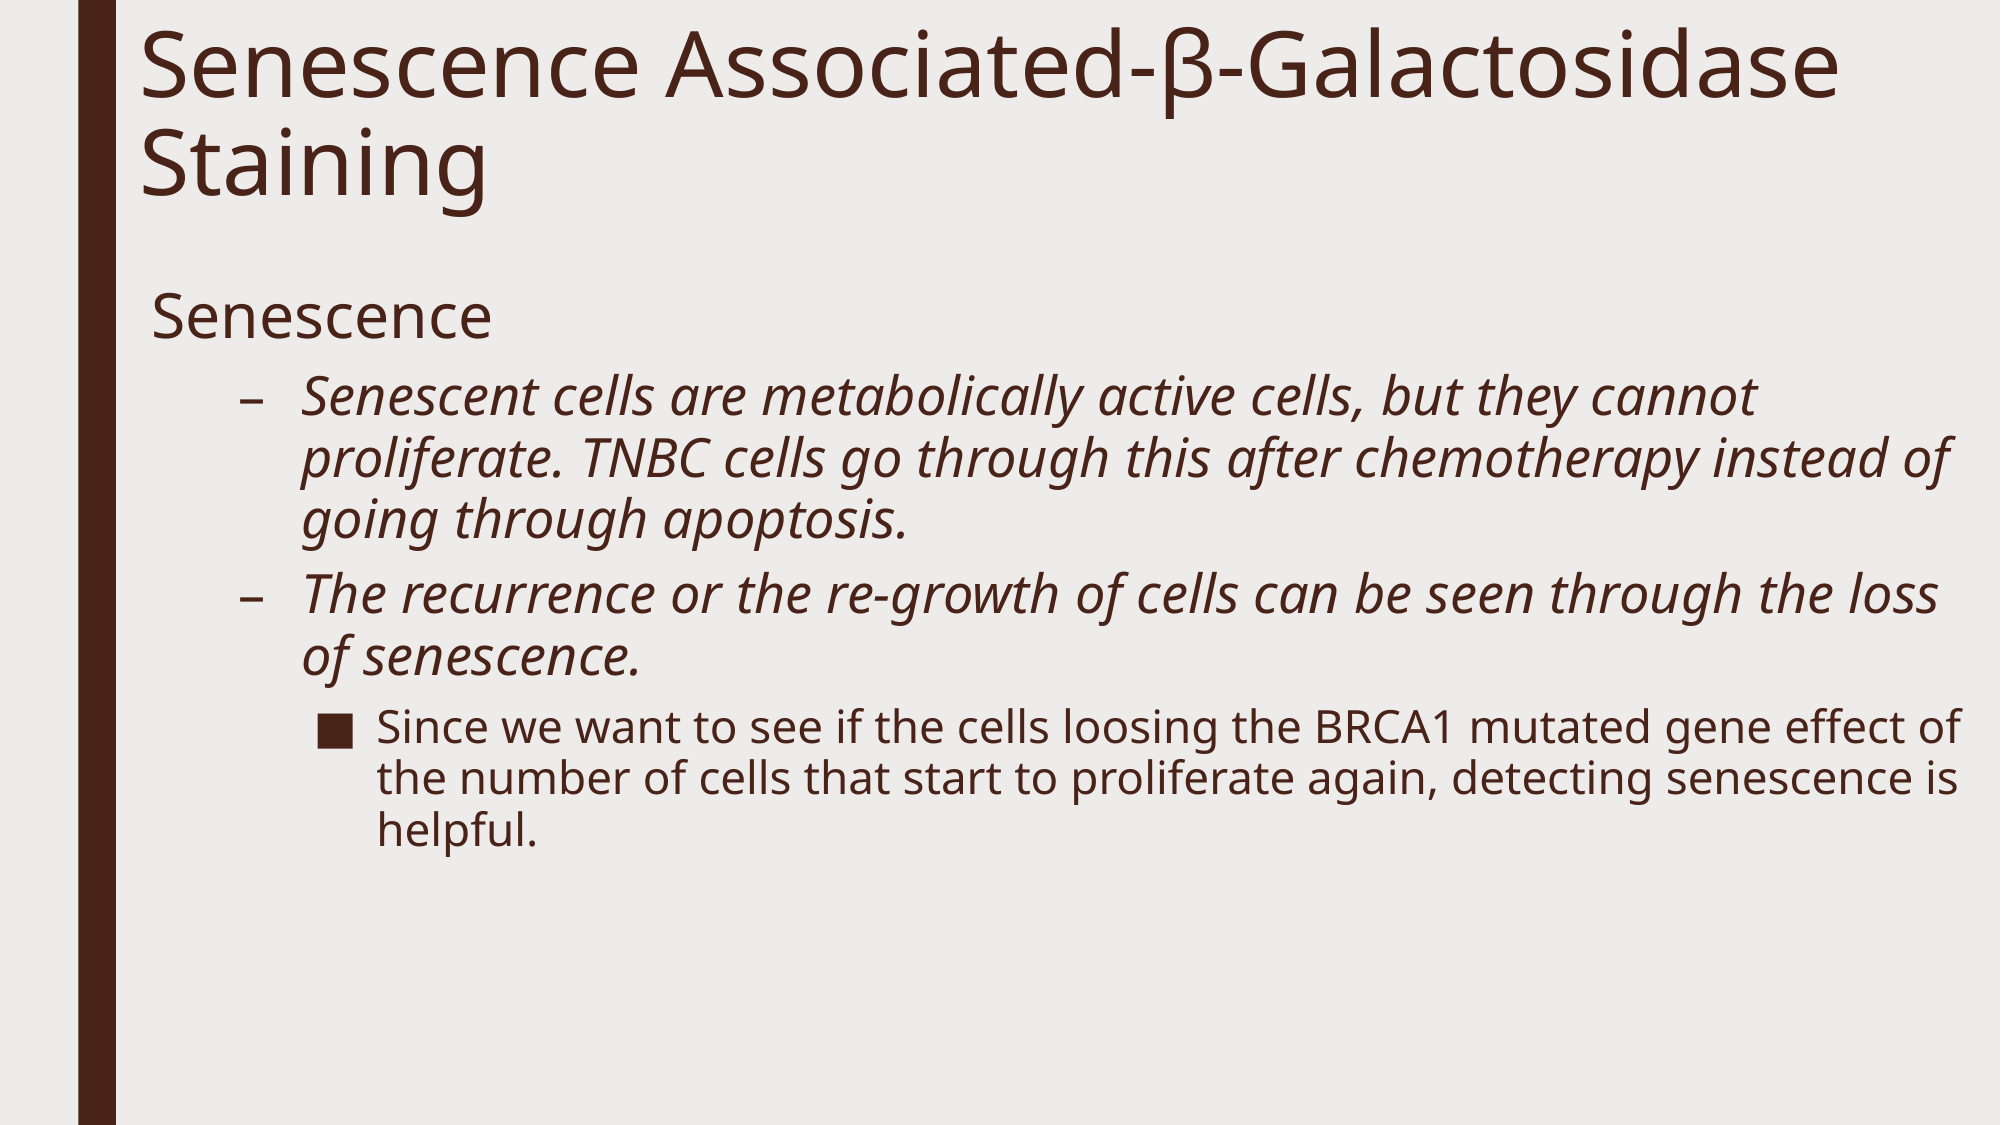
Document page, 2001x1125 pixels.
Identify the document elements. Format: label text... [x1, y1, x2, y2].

title Senescence Associated-β-Galactosidase Staining [124, 12, 2000, 242]
list Senescence Senescent cells are metabolically active cells, but they cannot proliferate. TNBC cells go through this after chemotherapy instead of going through apoptosis. The recurrence or the re-growth of cells can be seen through the loss of senescence. Since we want to see if the cells loosing the BRCA1 mutated gene effect of the number of cells that start to proliferate again, detecting senescence is helpful. [136, 274, 2000, 879]
